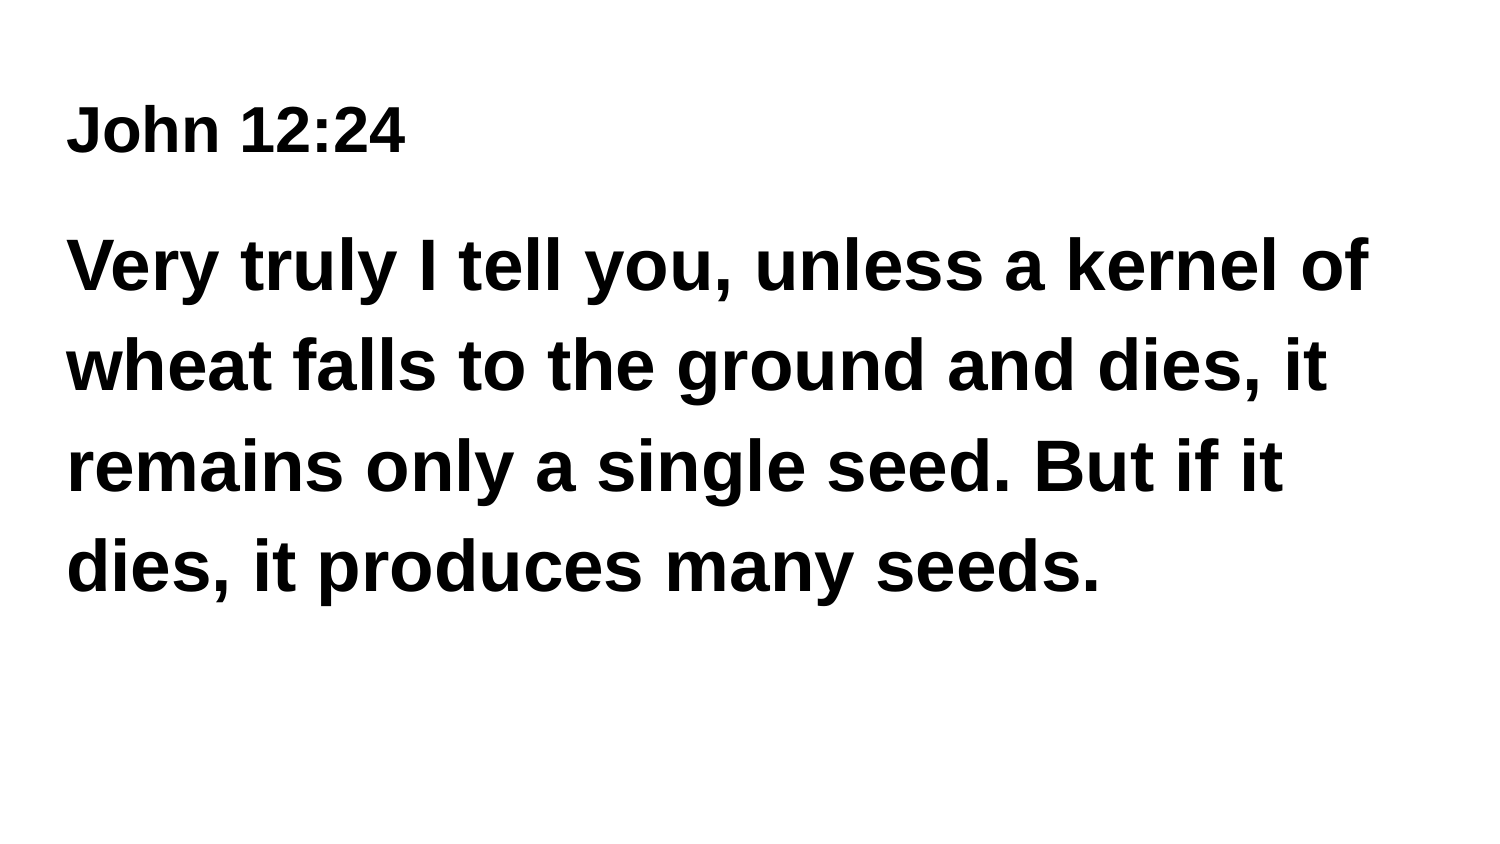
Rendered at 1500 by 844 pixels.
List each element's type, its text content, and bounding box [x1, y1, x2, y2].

title John 12:24 [51, 72, 1449, 167]
list Very truly I tell you, unless a kernel of wheat falls to the ground and dies, it remains only a single seed. But if it dies, it produces many seeds. [51, 189, 1449, 750]
